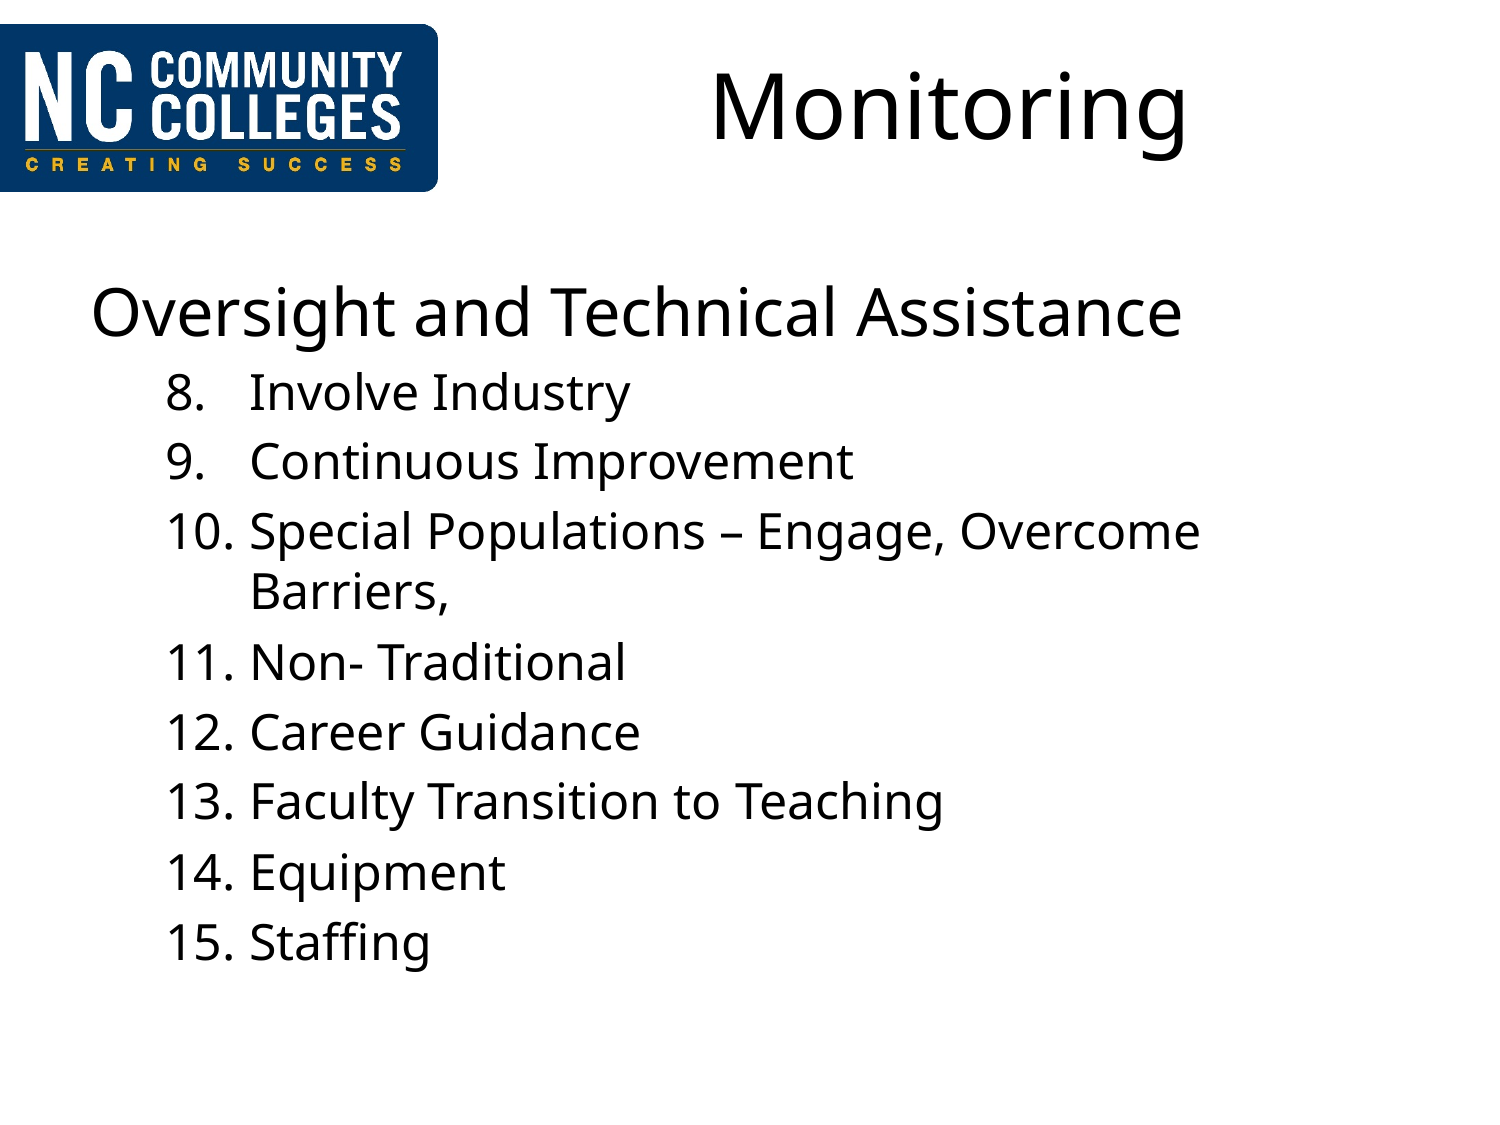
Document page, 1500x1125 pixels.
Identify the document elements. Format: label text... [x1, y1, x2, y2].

picture [0, 24, 438, 192]
list Oversight and Technical Assistance Involve Industry Continuous Improvement Special Populations – Engage, Overcome Barriers, Non- Traditional Career Guidance Faculty Transition to Teaching Equipment Staffing [75, 262, 1425, 1005]
title Monitoring [450, 24, 1450, 180]
